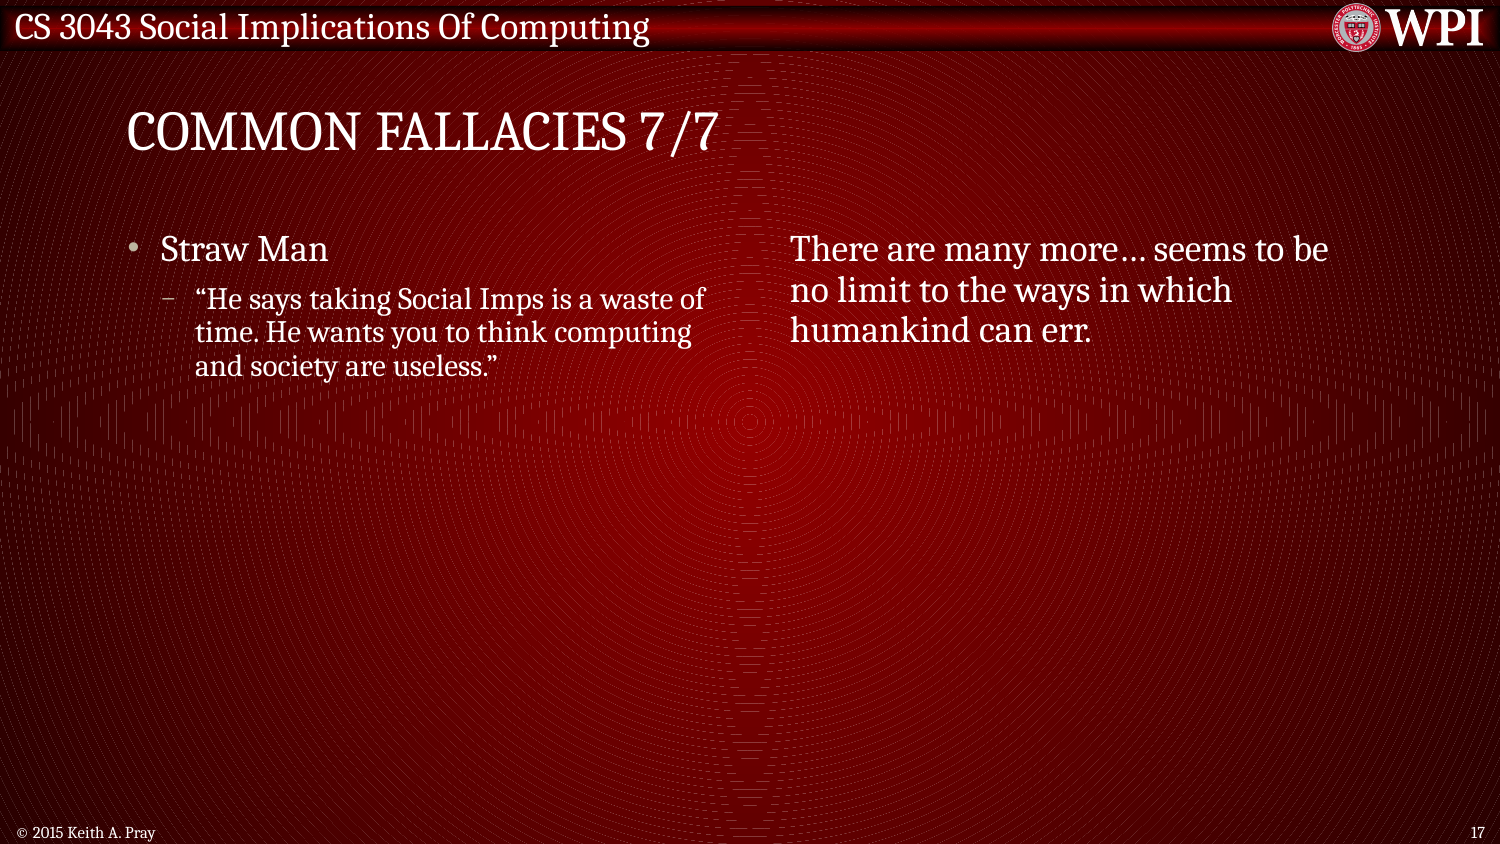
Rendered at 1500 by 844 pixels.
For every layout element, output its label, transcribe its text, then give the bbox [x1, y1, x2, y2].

slide_number 17 [1397, 819, 1500, 844]
list There are many more… seems to be no limit to the ways in which humankind can err. [774, 221, 1388, 772]
list Straw Man “He says taking Social Imps is a waste of time. He wants you to think computing and society are useless.” [112, 221, 725, 772]
picture [1332, 3, 1483, 52]
footer © 2015 Keith A. Pray [0, 819, 913, 844]
title Common Fallacies 7/7 [112, 59, 1388, 210]
